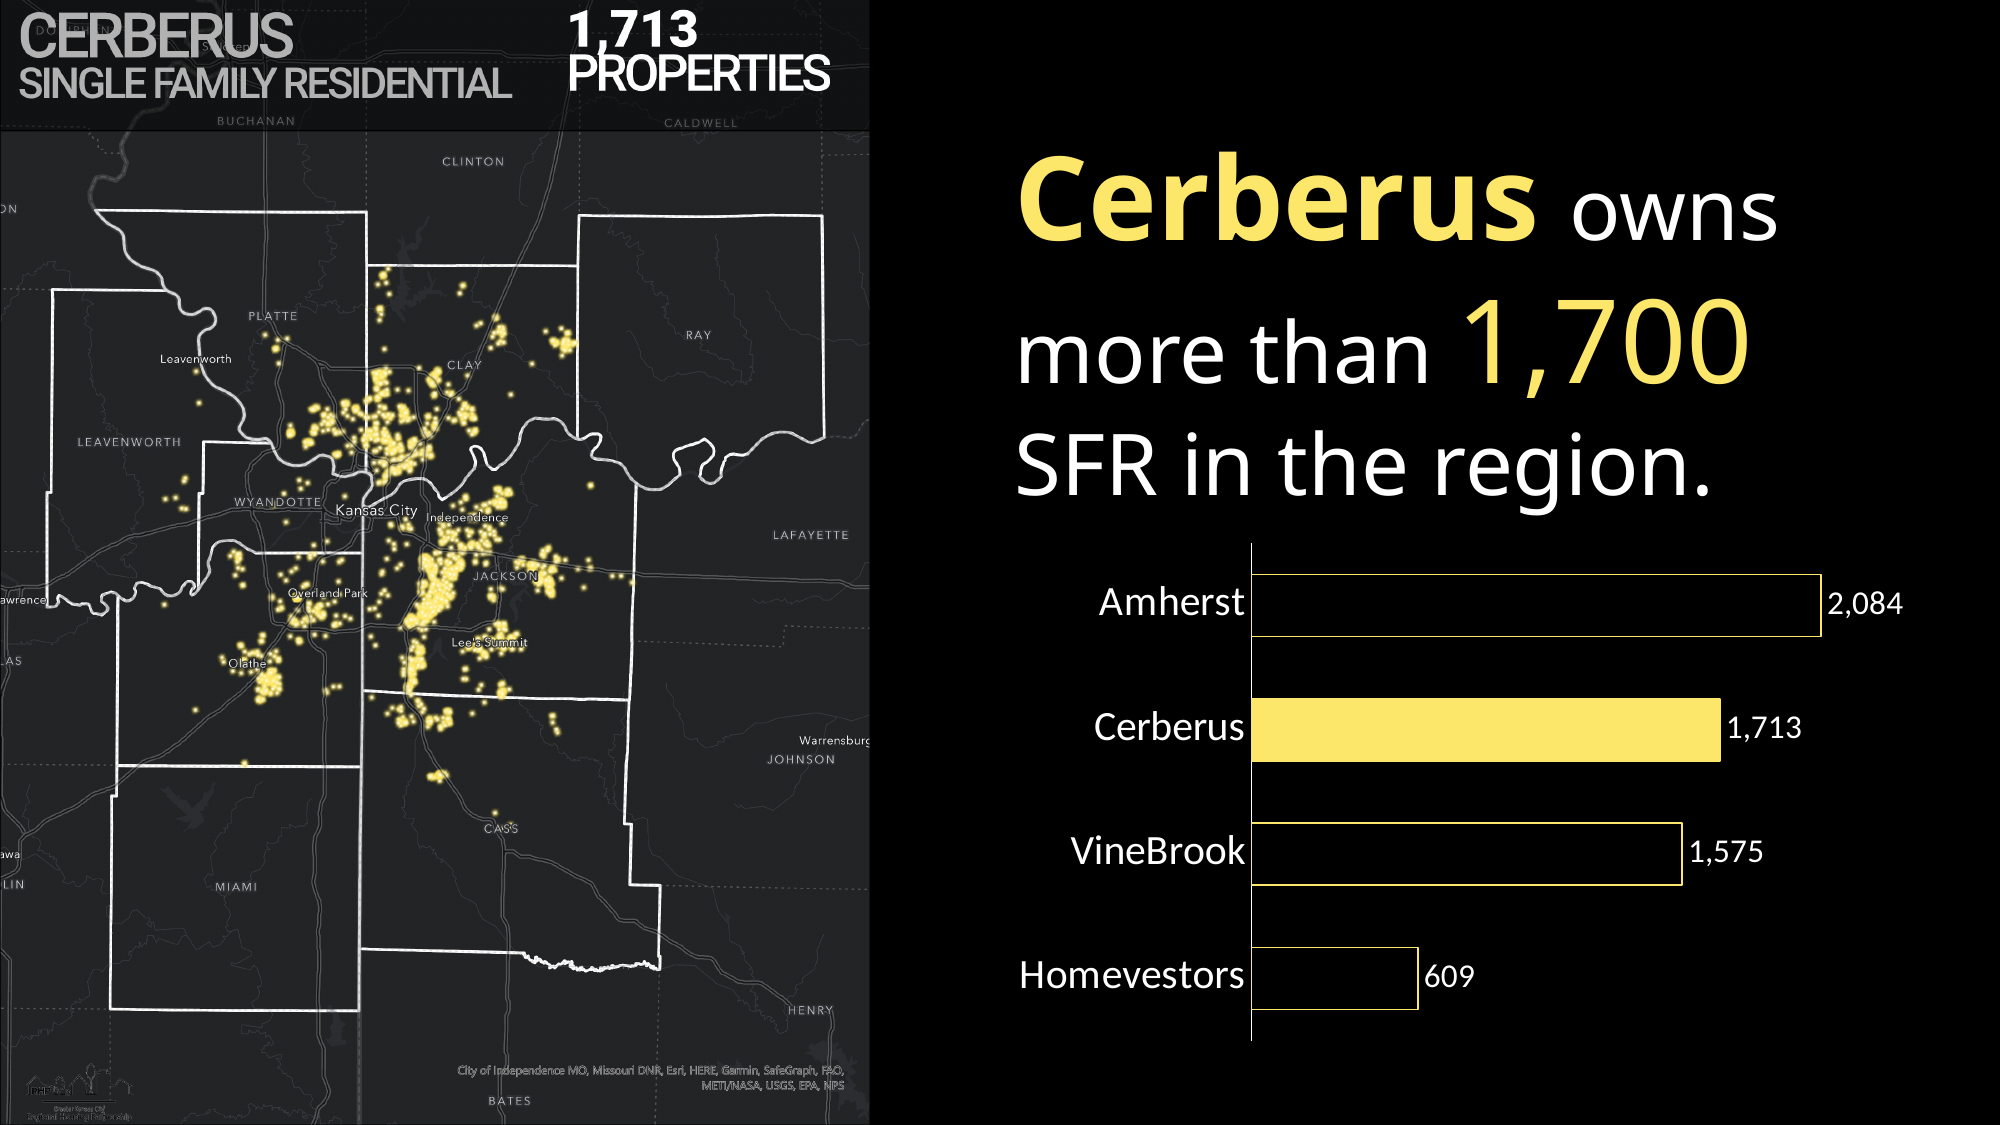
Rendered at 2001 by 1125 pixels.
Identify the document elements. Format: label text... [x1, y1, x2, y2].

text_box Cerberus owns more than 1,700 SFR in the region. [999, 44, 1818, 524]
chart [999, 533, 1955, 1052]
picture [0, 0, 870, 1125]
